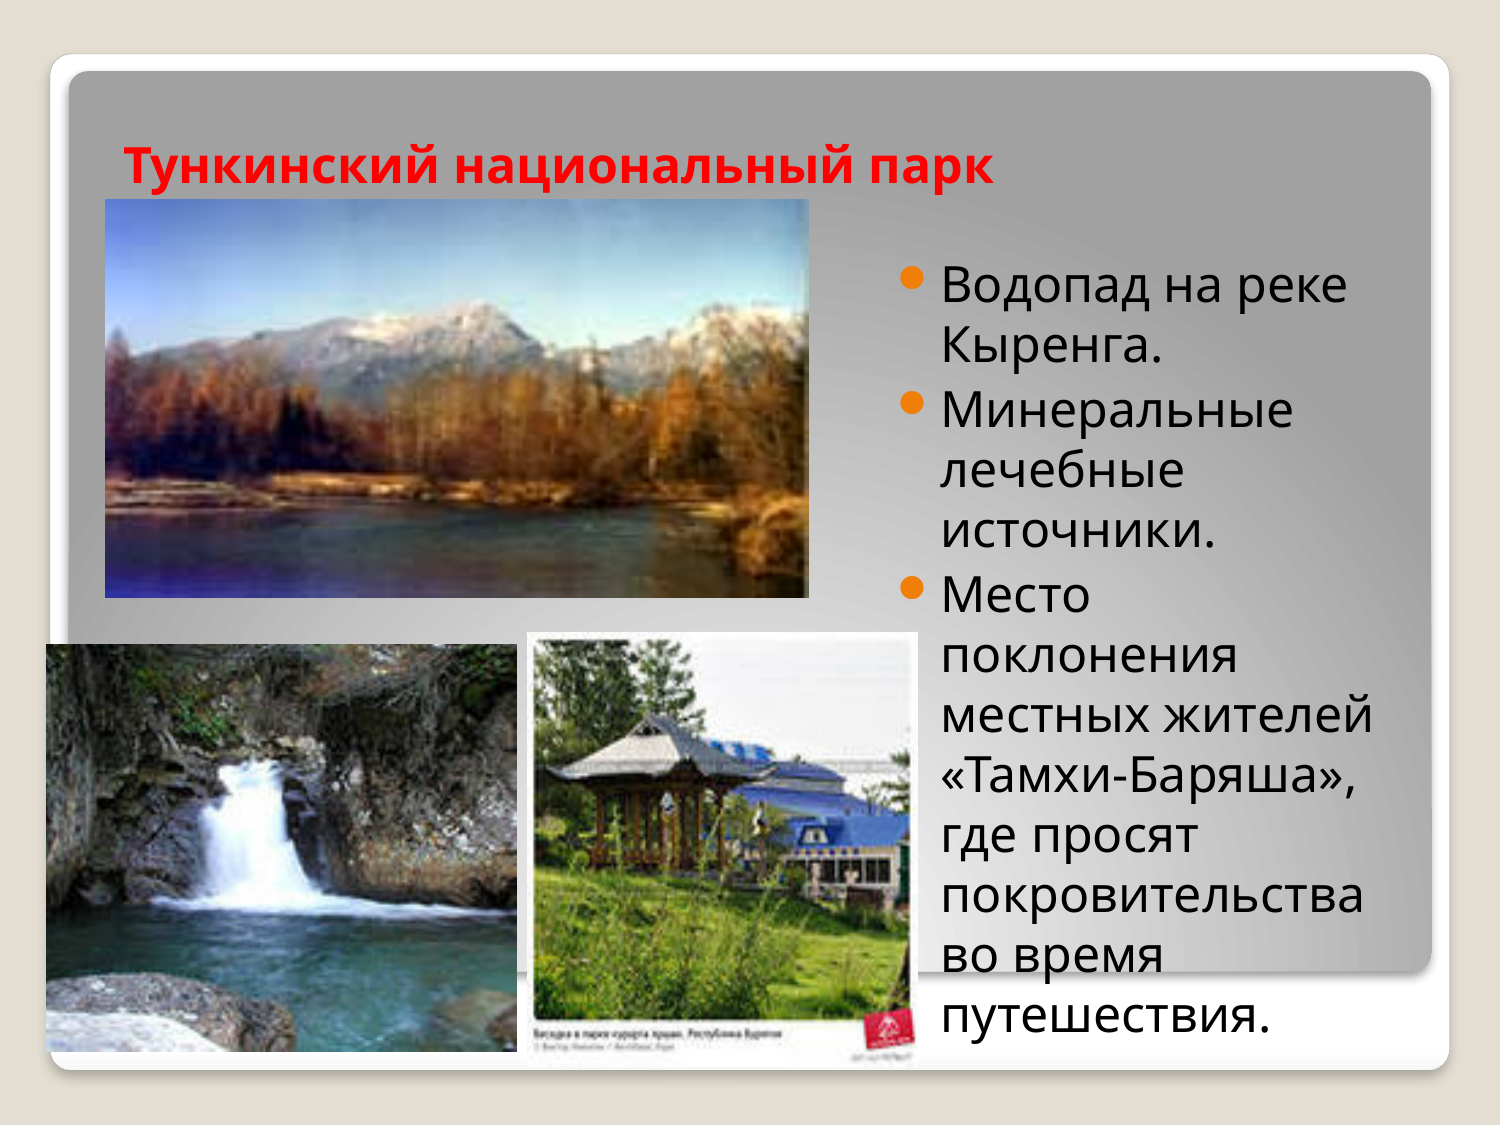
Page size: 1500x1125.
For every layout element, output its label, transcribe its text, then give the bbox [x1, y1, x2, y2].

list Водопад на реке Кыренга. Минеральные лечебные источники. Место поклонения местных жителей «Тамхи-Баряша», где просят покровительства во время путешествия. [867, 237, 1409, 1079]
picture [527, 632, 918, 1067]
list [105, 198, 809, 599]
list Тункинский национальный парк [99, 95, 1418, 225]
picture [46, 644, 517, 1052]
